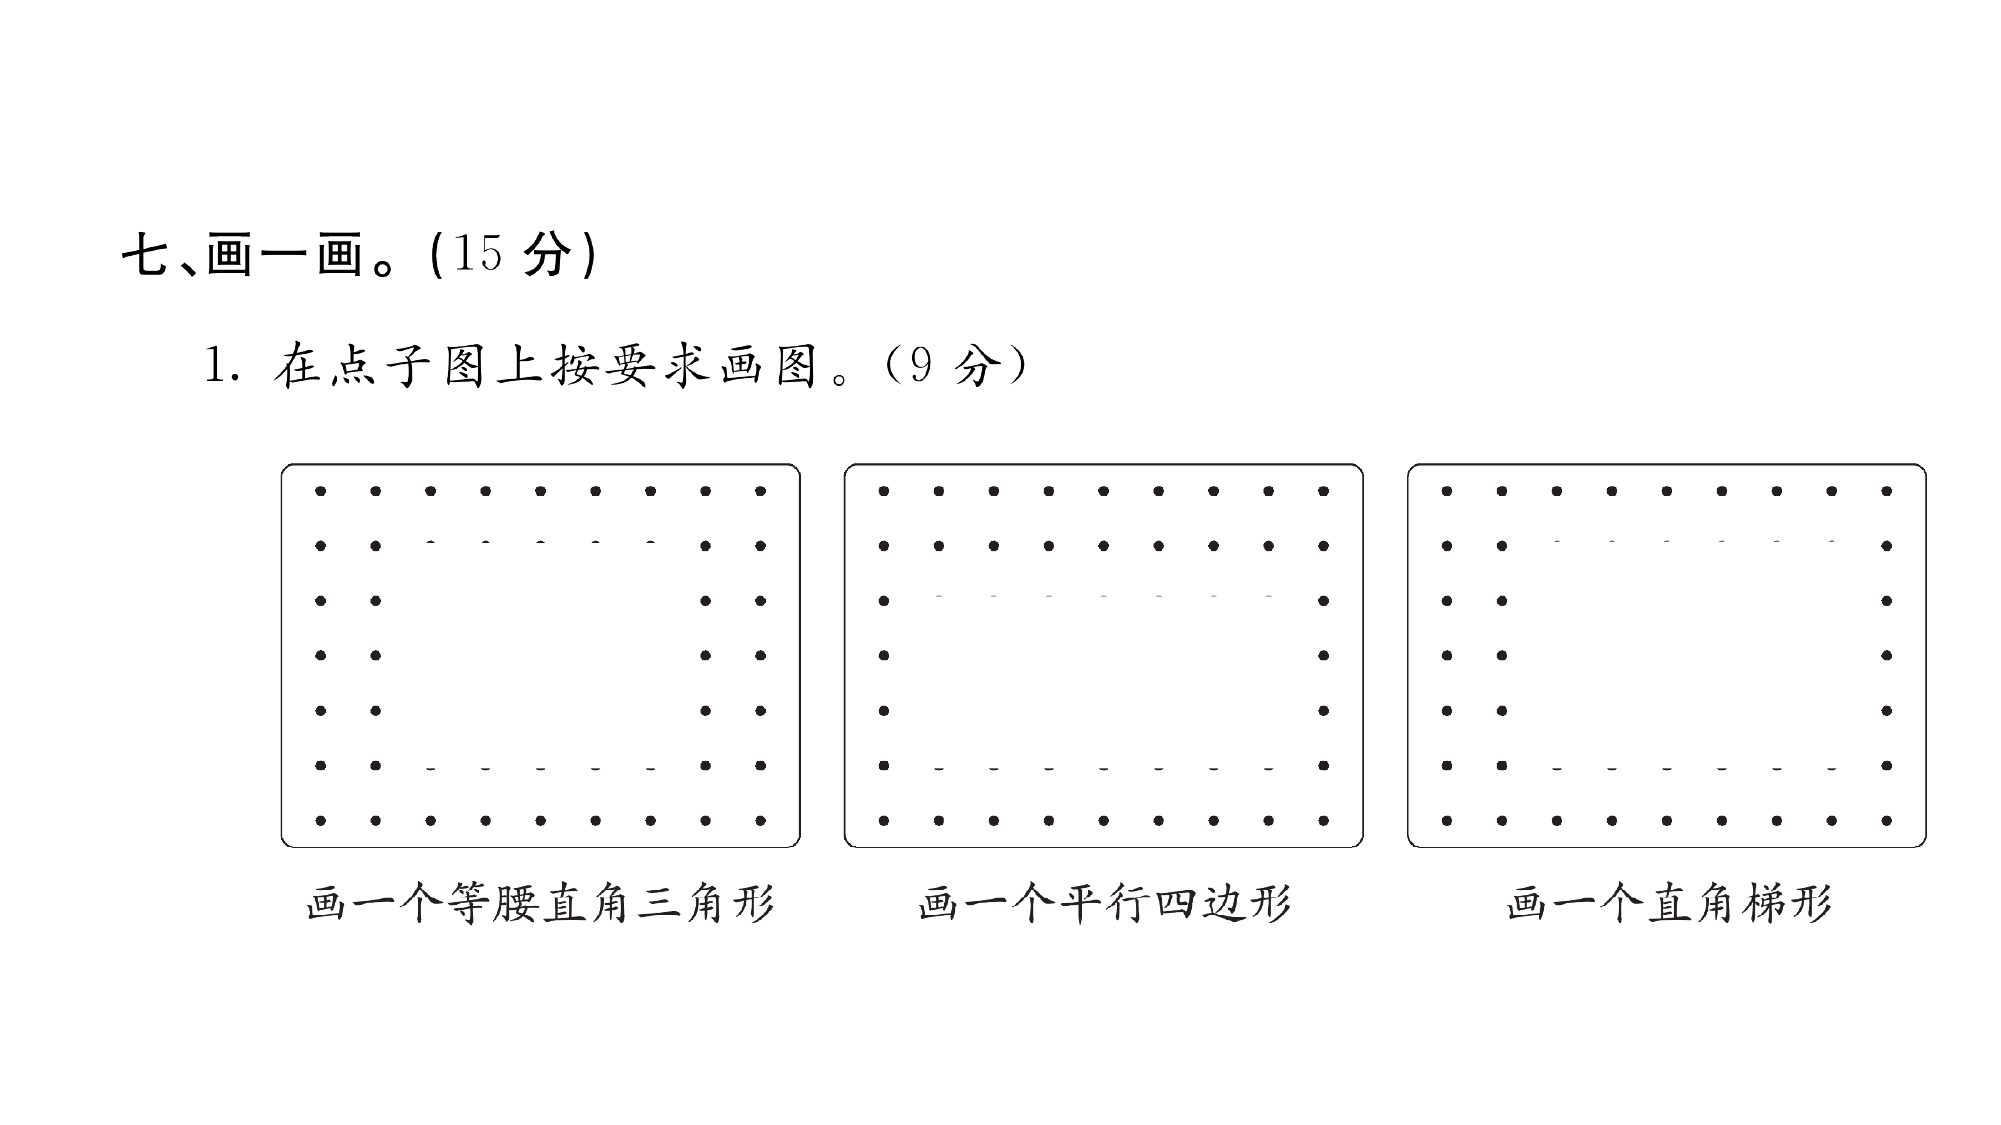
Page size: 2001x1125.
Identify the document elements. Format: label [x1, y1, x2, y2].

picture [118, 177, 2000, 976]
